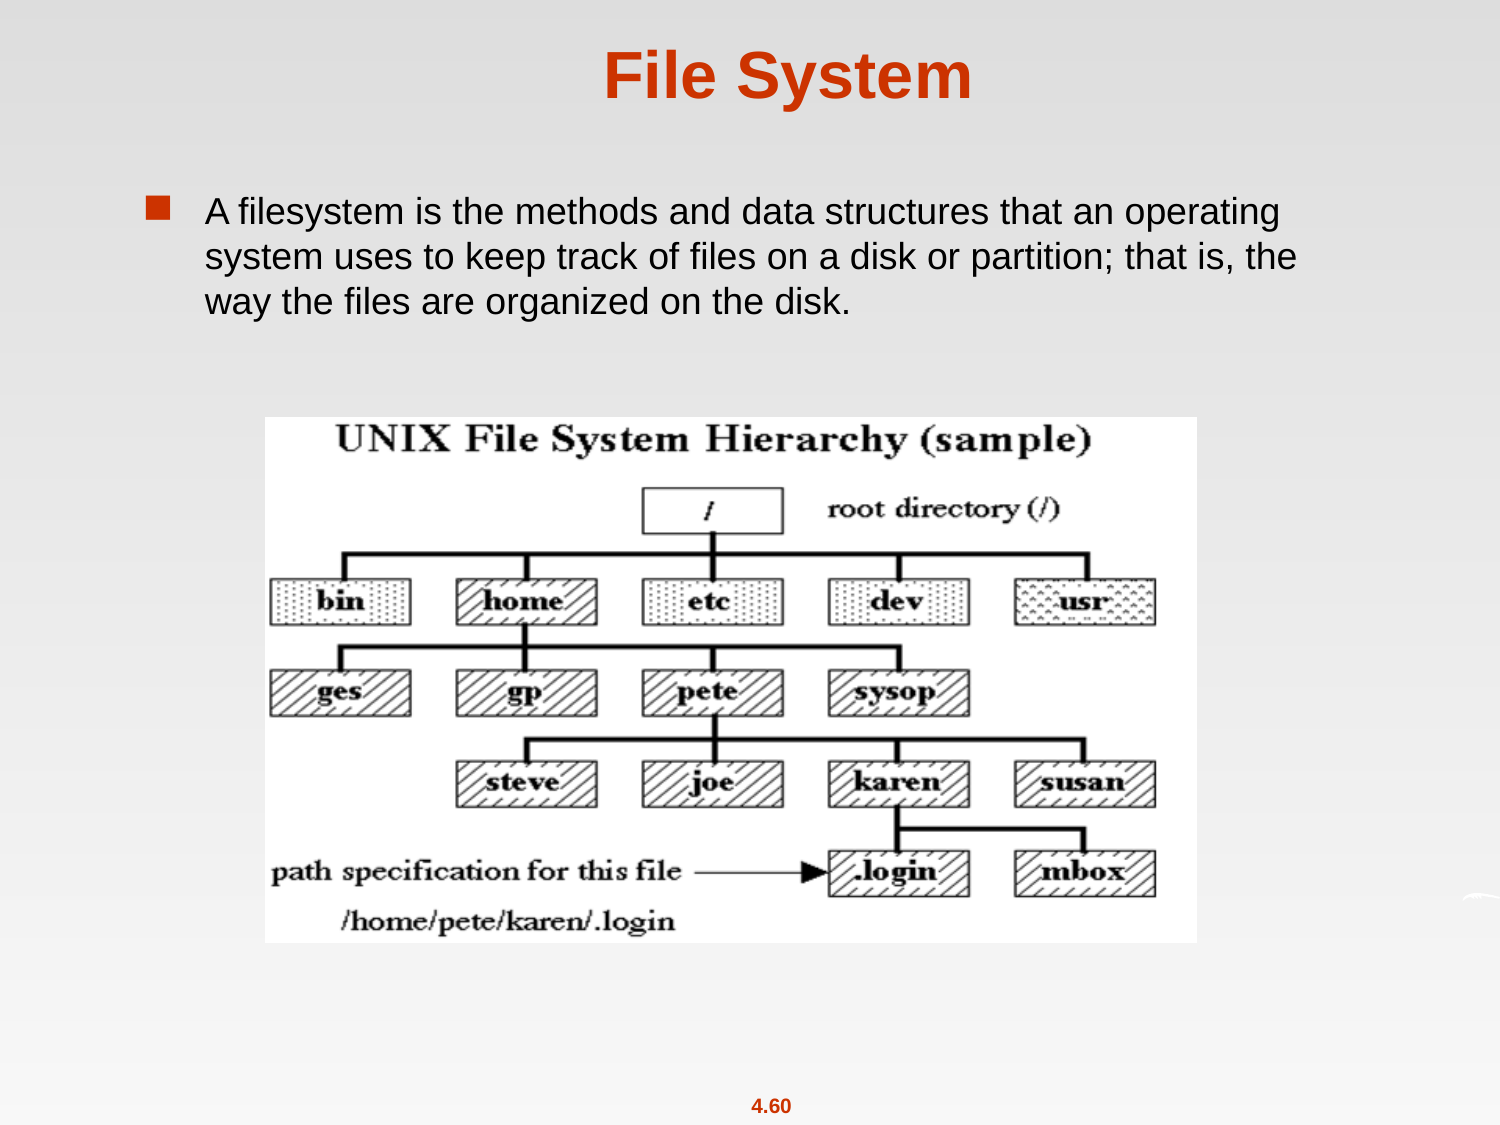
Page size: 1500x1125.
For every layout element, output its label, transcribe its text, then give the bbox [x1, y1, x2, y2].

title File System [126, 19, 1451, 120]
list A filesystem is the methods and data structures that an operating system uses to keep track of files on a disk or partition; that is, the way the files are organized on the disk. [133, 179, 1391, 984]
picture [264, 417, 1197, 943]
